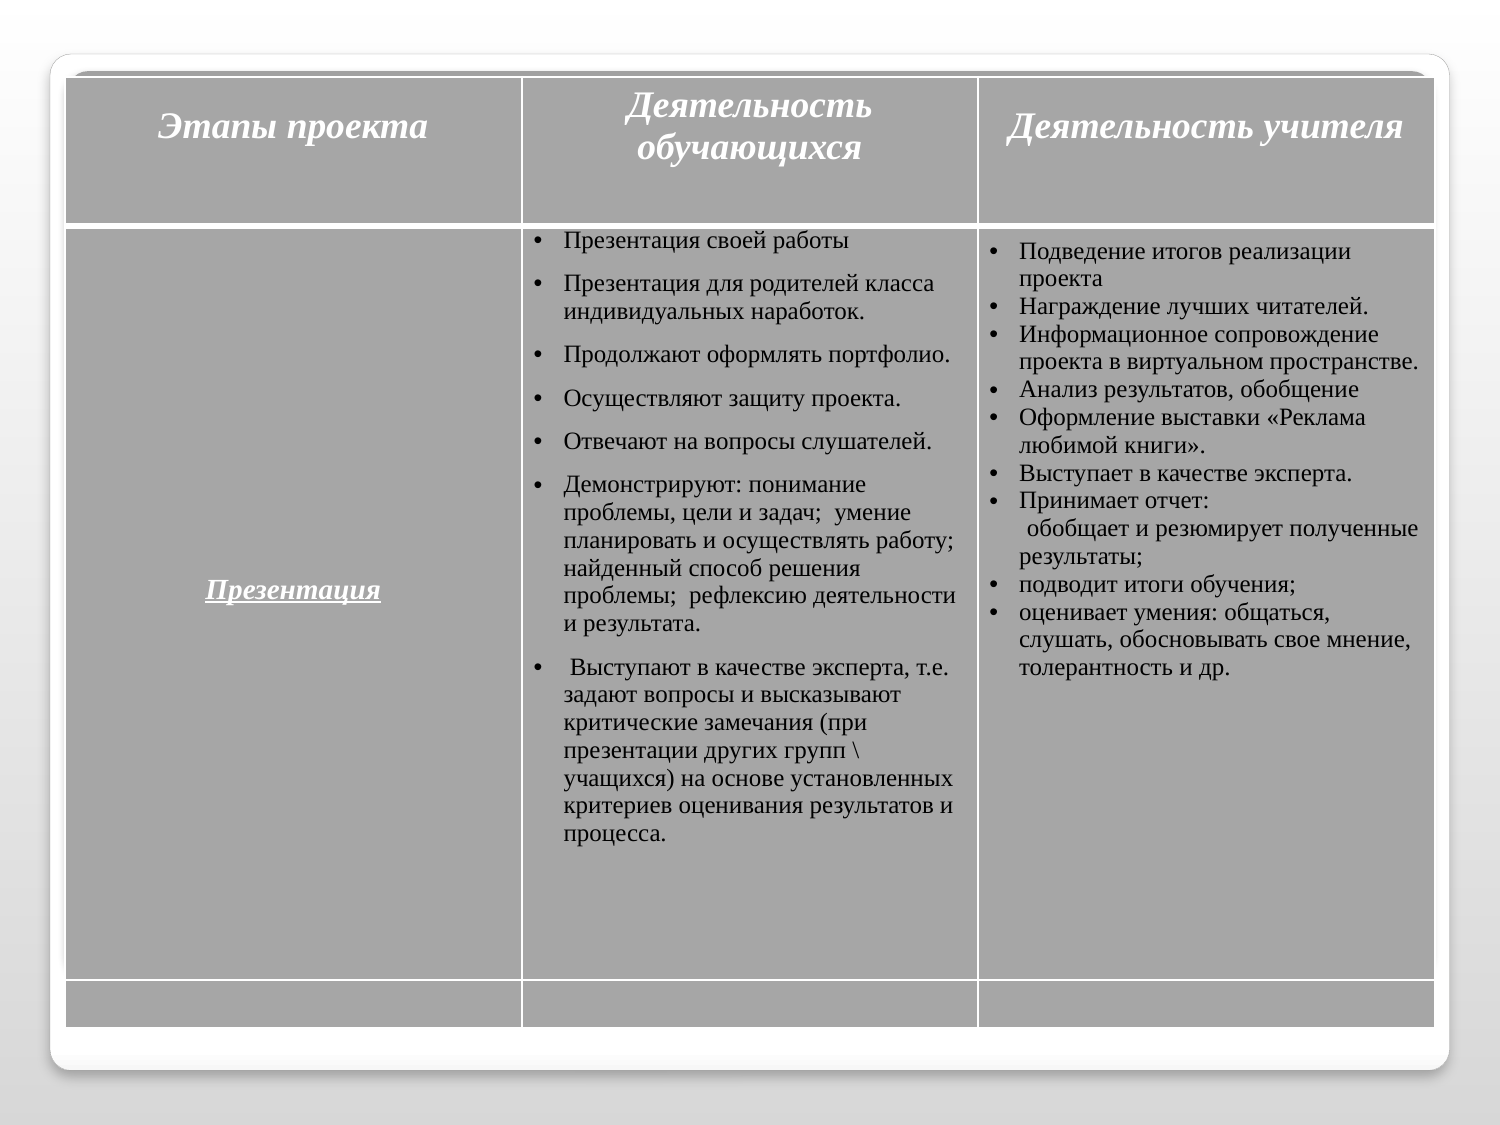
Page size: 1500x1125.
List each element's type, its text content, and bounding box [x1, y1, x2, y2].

table_cell [523, 981, 977, 1027]
table_cell Презентация [66, 229, 521, 979]
table_cell Презентация своей работы Презентация для родителей класса индивидуальных наработок. Продолжают оформлять портфолио. Осуществляют защиту проекта. Отвечают на вопросы слушателей. Демонстрируют: понимание проблемы, цели и задач; умение планировать и осуществлять работу; найденный способ решения проблемы; рефлексию деятельности и результата. Выступают в качестве эксперта, т.е. задают вопросы и высказывают критические замечания (при презентации других групп \ учащихся) на основе установленных критериев оценивания результатов и процесса. [523, 229, 977, 979]
table_header Деятельность обучающихся [523, 78, 977, 223]
table_cell [979, 981, 1434, 1027]
table_header Этапы проекта [66, 78, 521, 223]
table_cell [66, 981, 521, 1027]
table_header Деятельность учителя [979, 78, 1434, 223]
table_cell Подведение итогов реализации проекта Награждение лучших читателей. Информационное сопровождение проекта в виртуальном пространстве. Анализ результатов, обобщение Оформление выставки «Реклама любимой книги». Выступает в качестве эксперта. Принимает отчет: обобщает и резюмирует полученные результаты; подводит итоги обучения; оценивает умения: общаться, слушать, обосновывать свое мнение, толерантность и др. [979, 229, 1434, 979]
